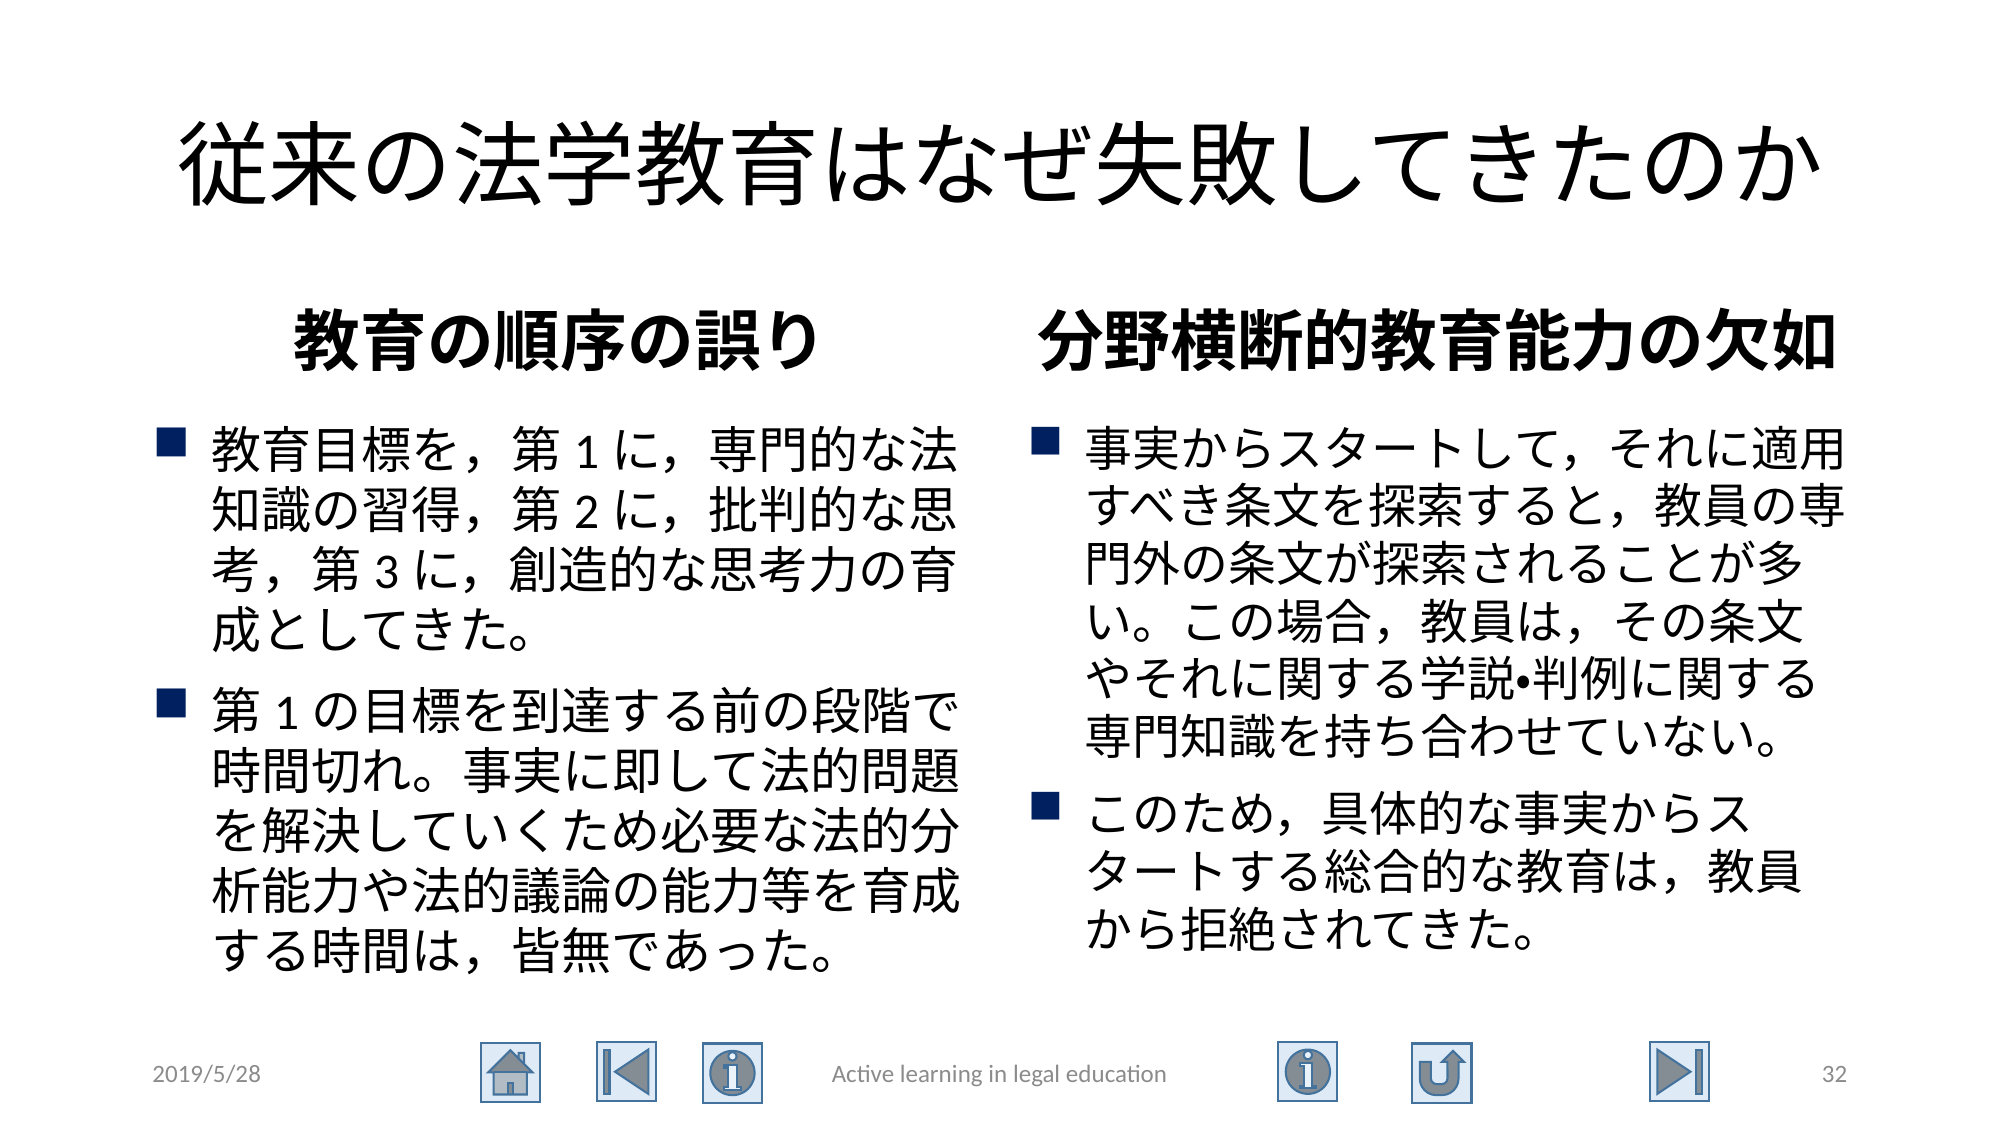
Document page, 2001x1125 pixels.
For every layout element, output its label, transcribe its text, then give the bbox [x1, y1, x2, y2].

title 従来の法学教育はなぜ失敗してきたのか [137, 59, 1863, 278]
list 分野横断的教育能力の欠如 [1012, 275, 1863, 410]
slide_number 32 [1412, 1042, 1863, 1103]
list 教育目標を，第1に，専門的な法知識の習得，第2に，批判的な思考，第3に，創造的な思考力の育成としてきた。 第1の目標を到達する前の段階で時間切れ。事実に即して法的問題を解決していくため必要な法的分析能力や法的議論の能力等を育成する時間は，皆無であった。 [137, 410, 984, 1016]
list 事実からスタートして，それに適用すべき条文を探索すると，教員の専門外の条文が探索されることが多い。この場合，教員は，その条文やそれに関する学説・判例に関する専門知識を持ち合わせていない。 このため，具体的な事実からスタートする総合的な教育は，教員から拒絶されてきた。 [1012, 410, 1863, 1016]
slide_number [137, 1042, 588, 1103]
list 教育の順序の誤り [137, 275, 984, 410]
footer Active learning in legal education [662, 1042, 1338, 1103]
